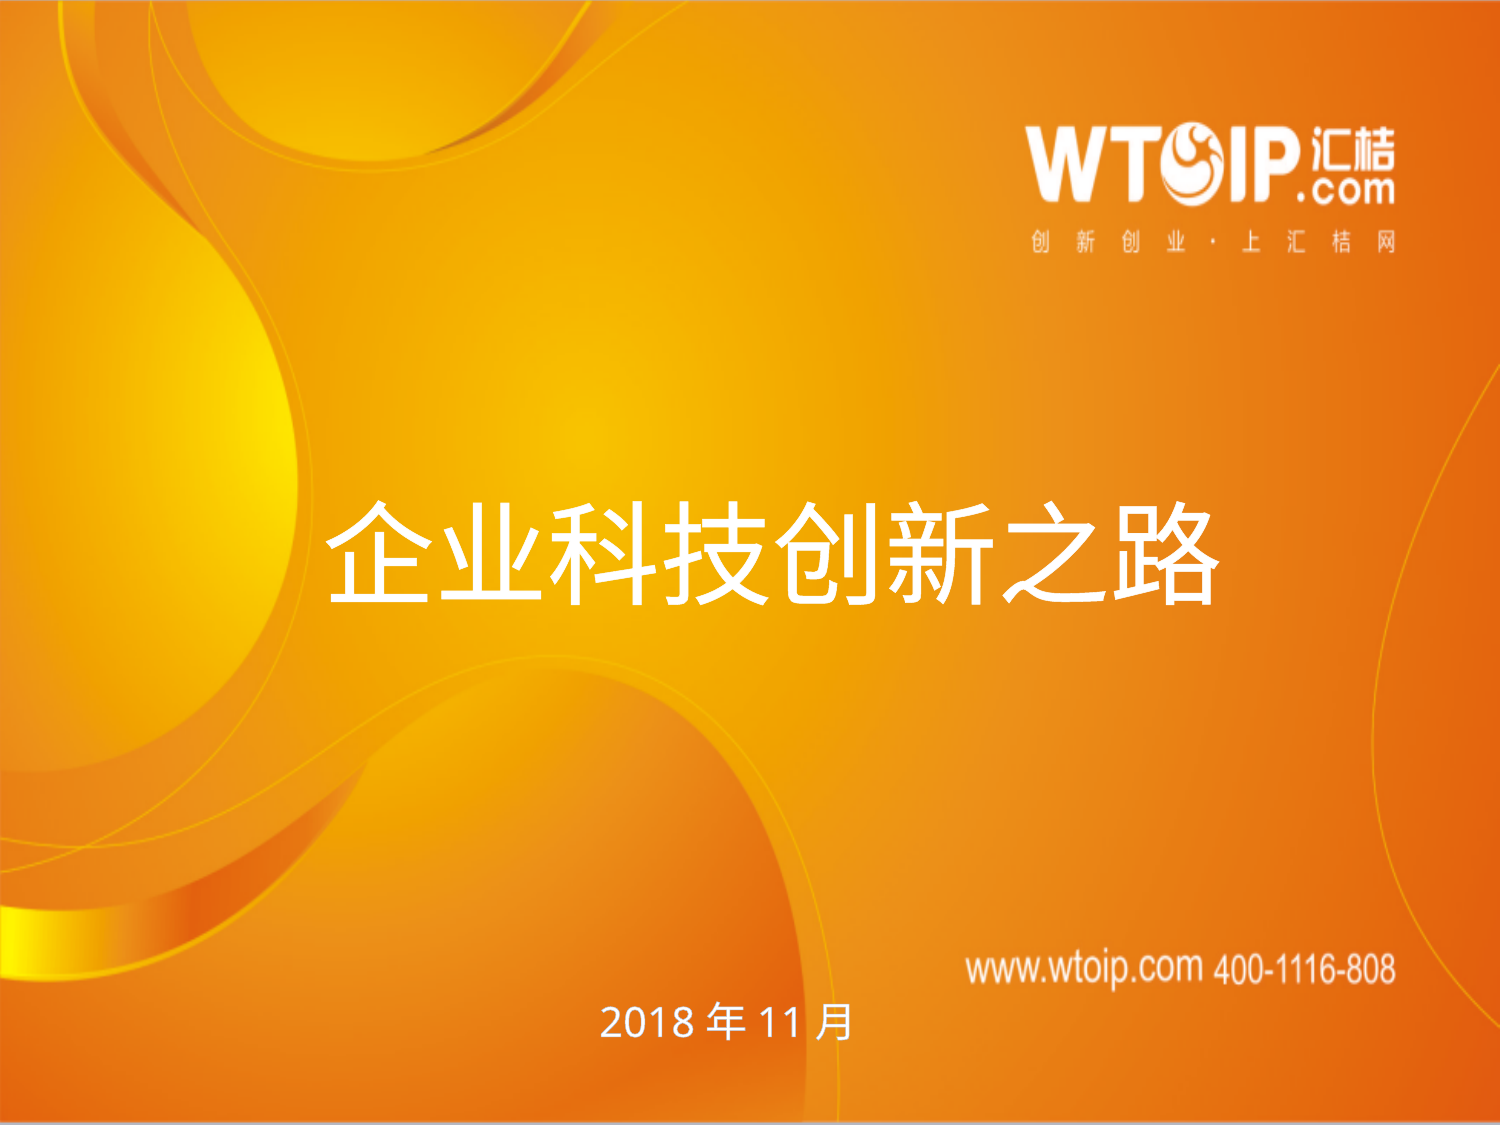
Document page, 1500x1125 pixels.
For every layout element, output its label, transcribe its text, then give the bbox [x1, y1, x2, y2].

text_box 2018年11月 [584, 987, 881, 1053]
picture [0, 0, 1500, 1125]
text_box 企业科技创新之路 [270, 387, 1275, 688]
